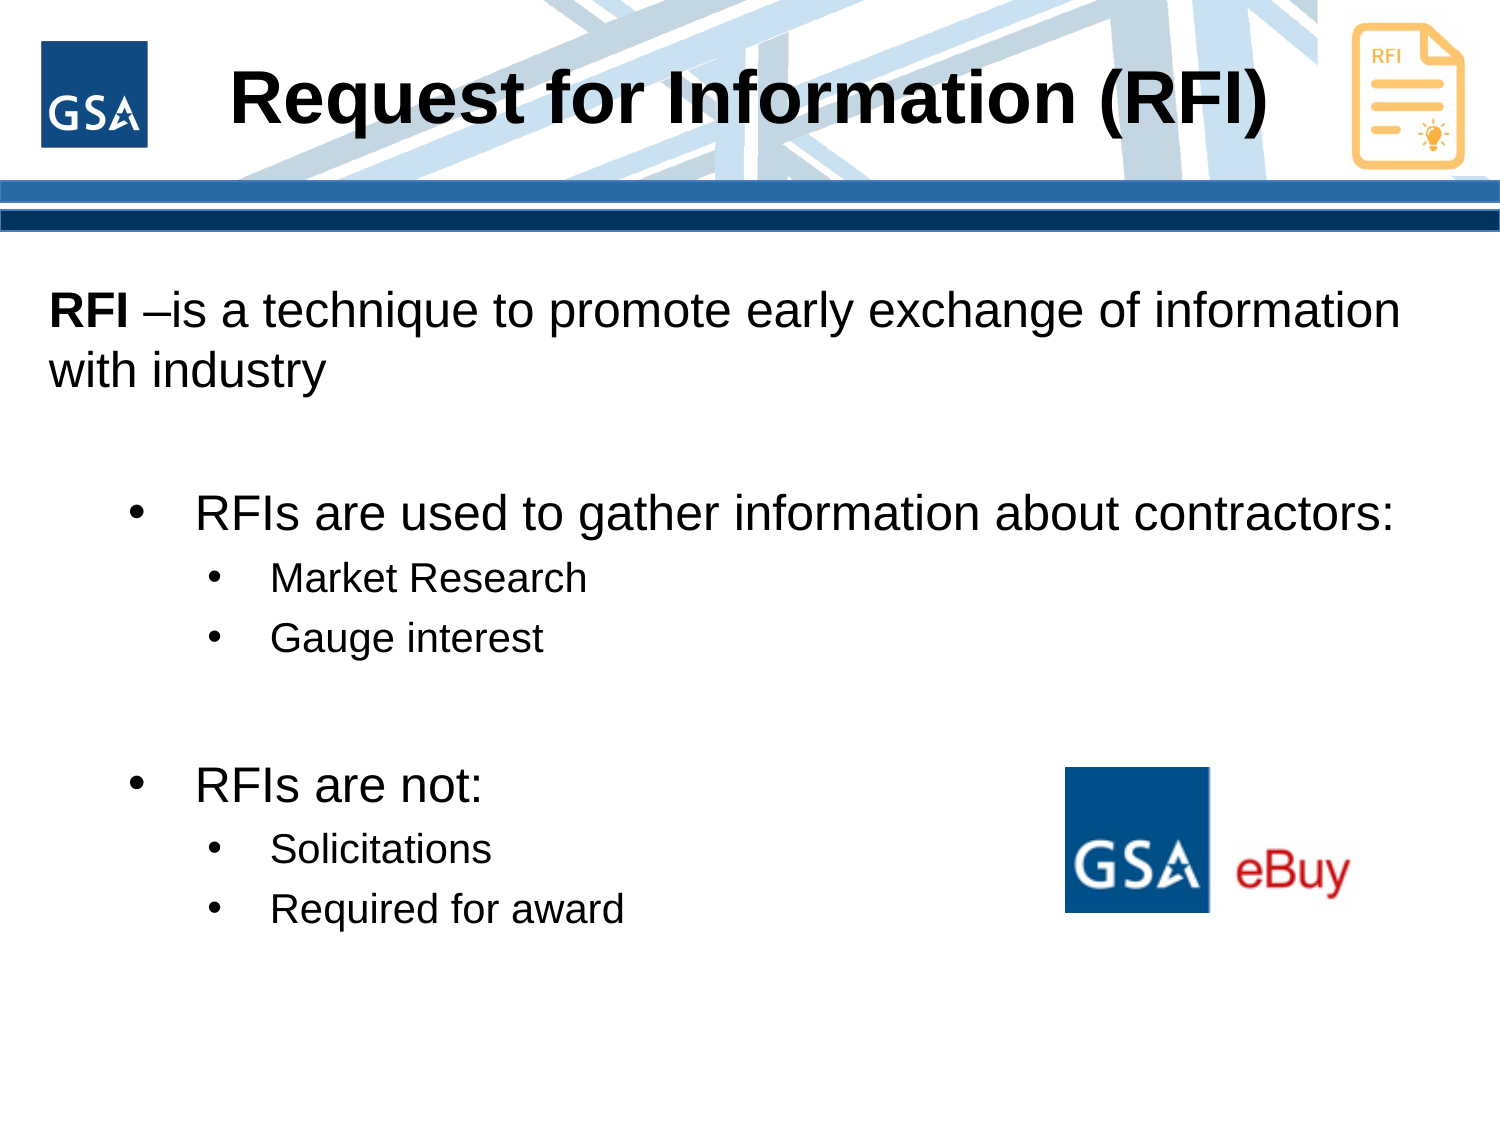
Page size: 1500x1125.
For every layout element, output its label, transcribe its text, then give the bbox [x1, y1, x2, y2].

list RFI –is a technique to promote early exchange of information with industry RFIs are used to gather information about contractors: Market Research Gauge interest RFIs are not: Solicitations Required for award [29, 262, 1477, 1094]
picture [1317, 0, 1500, 176]
picture [1064, 766, 1391, 913]
title Request for Information (RFI) [75, 45, 1425, 233]
picture [12, 12, 175, 175]
